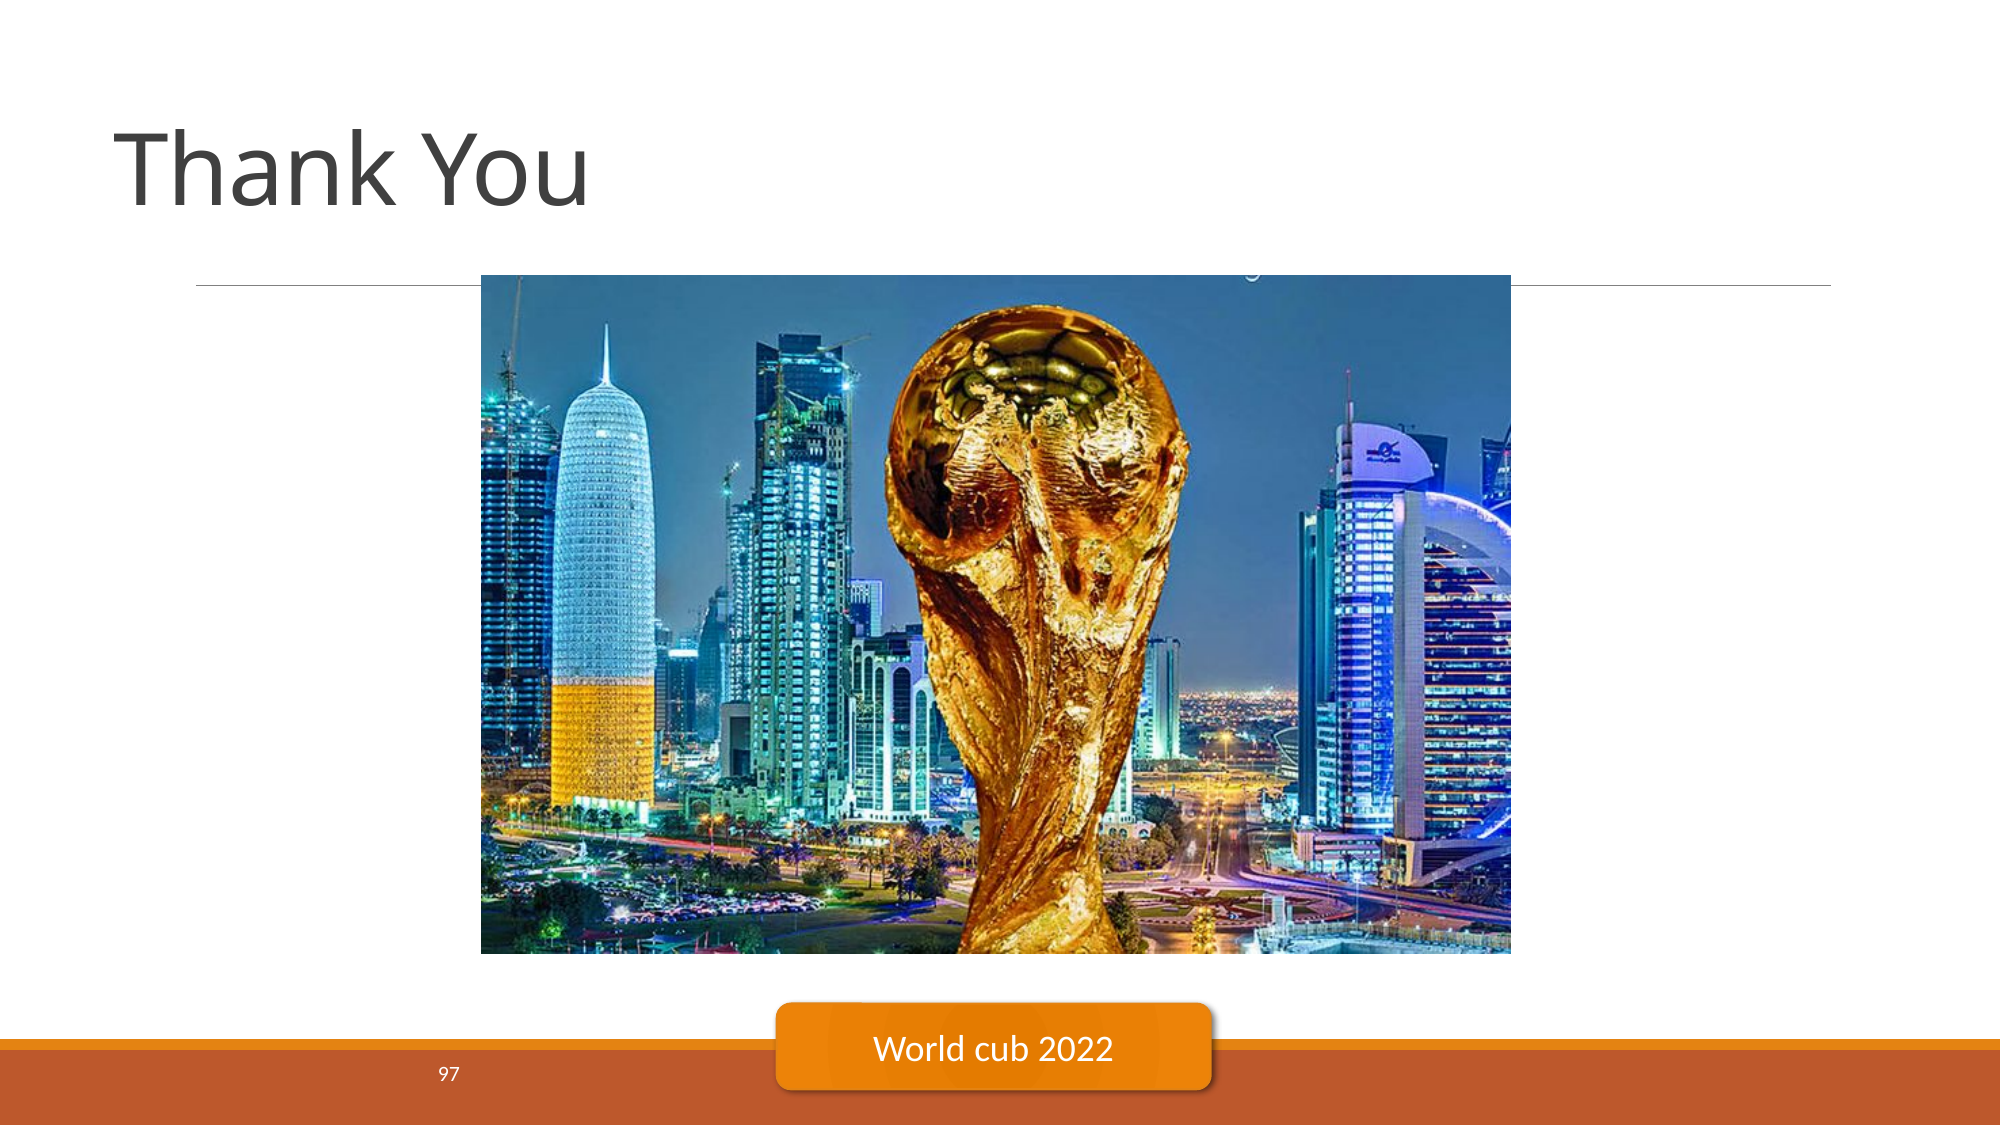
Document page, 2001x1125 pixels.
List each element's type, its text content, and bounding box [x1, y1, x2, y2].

slide_number 97 [0, 1042, 475, 1103]
picture [480, 275, 1512, 954]
title Thank You [100, 45, 1900, 233]
text_box World cub 2022 [775, 1002, 1212, 1091]
